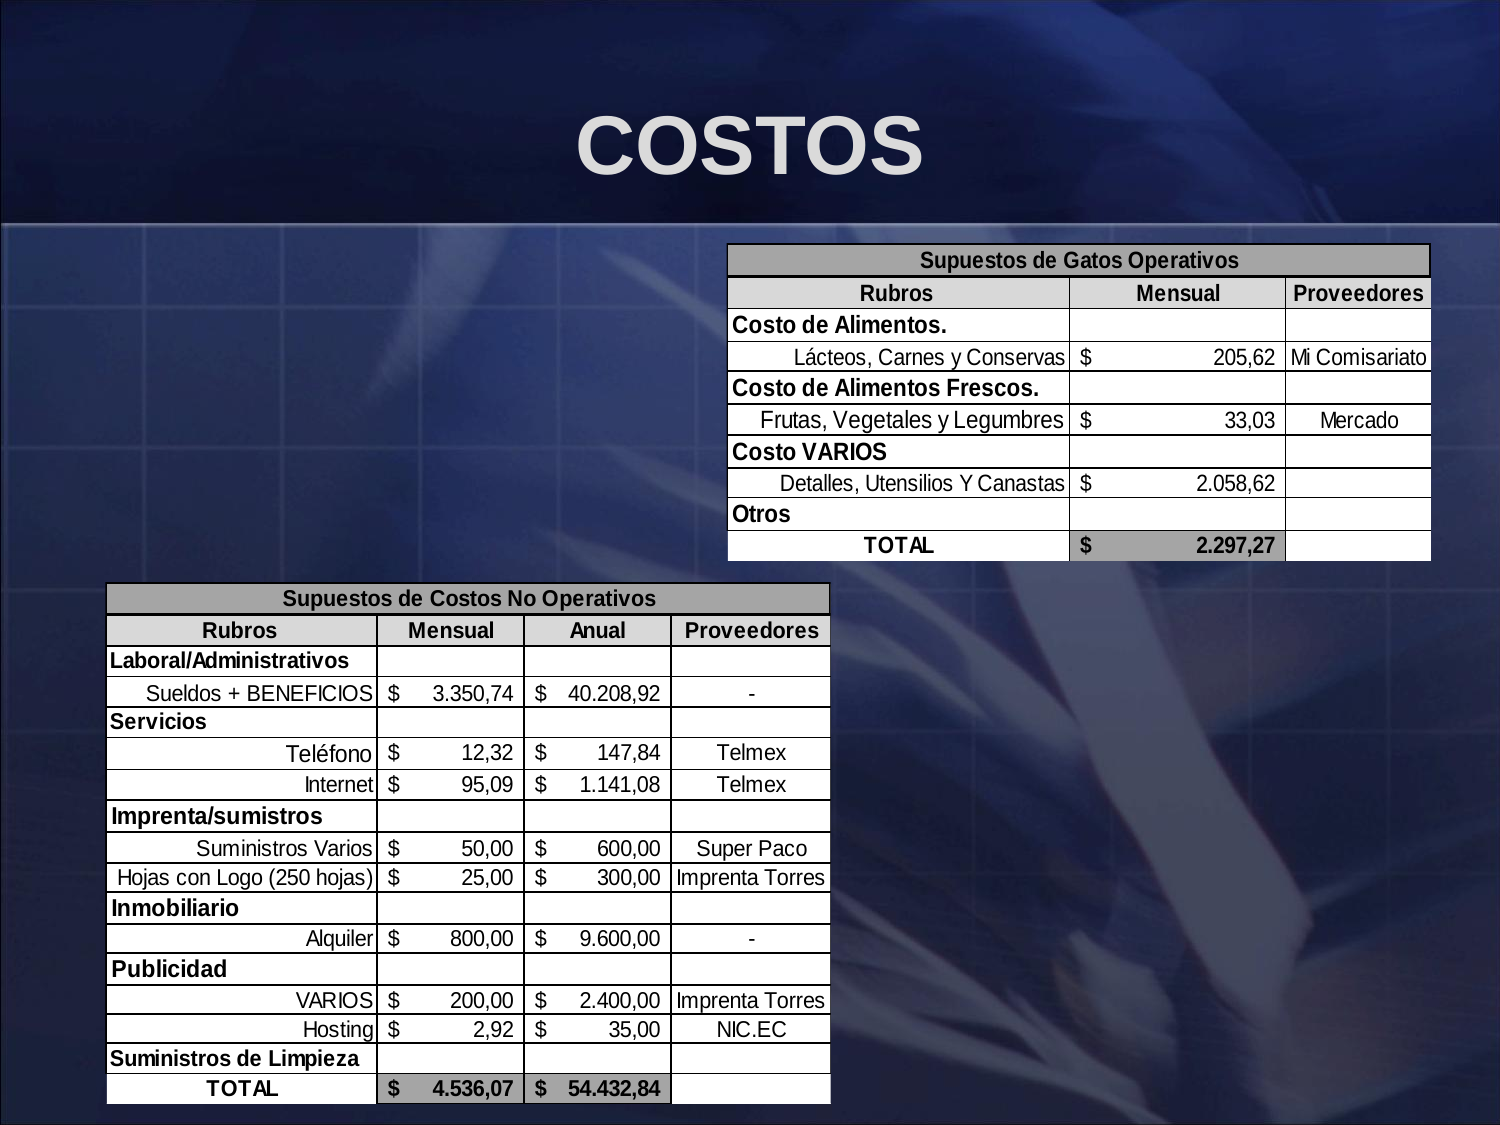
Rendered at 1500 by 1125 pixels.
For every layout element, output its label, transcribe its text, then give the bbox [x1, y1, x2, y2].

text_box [726, 243, 1433, 563]
title Costos [74, 11, 1426, 200]
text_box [105, 582, 833, 1106]
picture [0, 0, 1500, 1125]
